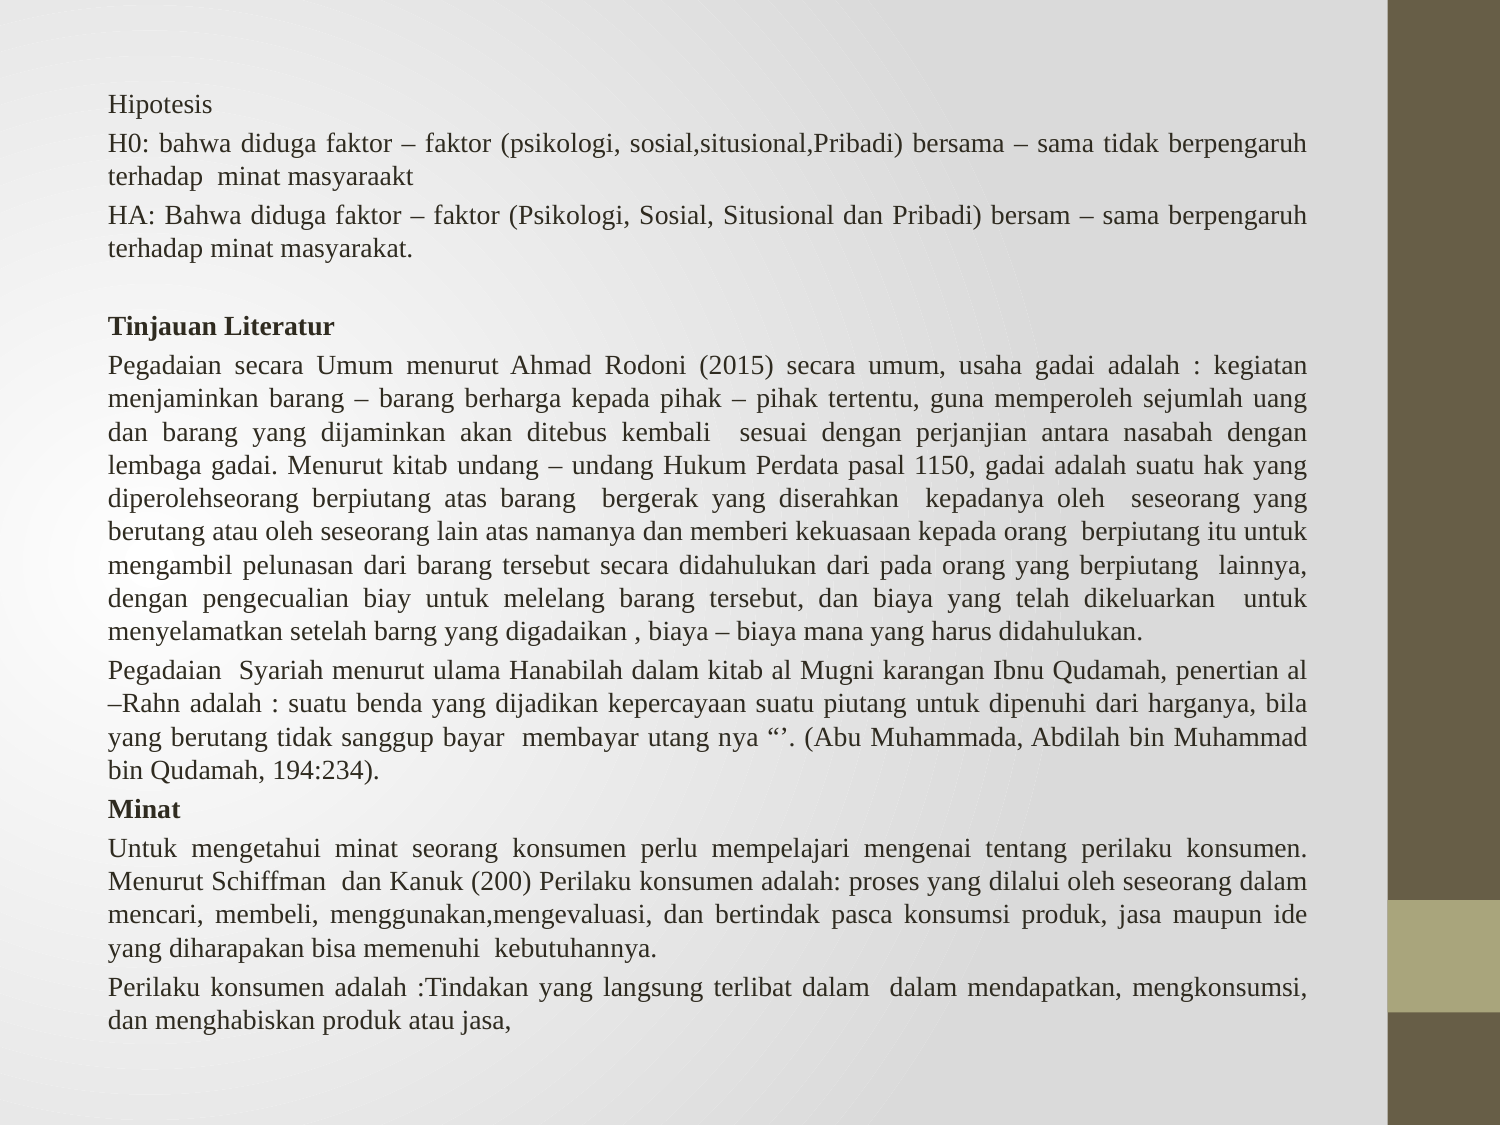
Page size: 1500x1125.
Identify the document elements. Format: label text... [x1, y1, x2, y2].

list Hipotesis H0: bahwa diduga faktor – faktor (psikologi, sosial,situsional,Pribadi) bersama – sama tidak berpengaruh terhadap minat masyaraakt HA: Bahwa diduga faktor – faktor (Psikologi, Sosial, Situsional dan Pribadi) bersam – sama berpengaruh terhadap minat masyarakat. Tinjauan Literatur Pegadaian secara Umum menurut Ahmad Rodoni (2015) secara umum, usaha gadai adalah : kegiatan menjaminkan barang – barang berharga kepada pihak – pihak tertentu, guna memperoleh sejumlah uang dan barang yang dijaminkan akan ditebus kembali sesuai dengan perjanjian antara nasabah dengan lembaga gadai. Menurut kitab undang – undang Hukum Perdata pasal 1150, gadai adalah suatu hak yang diperolehseorang berpiutang atas barang bergerak yang diserahkan kepadanya oleh seseorang yang berutang atau oleh seseorang lain atas namanya dan memberi kekuasaan kepada orang berpiutang itu untuk mengambil pelunasan dari barang tersebut secara didahulukan dari pada orang yang berpiutang lainnya, dengan pengecualian biay untuk melelang barang tersebut, dan biaya yang telah dikeluarkan untuk menyelamatkan setelah barng yang digadaikan , biaya – biaya mana yang harus didahulukan. Pegadaian Syariah menurut ulama Hanabilah dalam kitab al Mugni karangan Ibnu Qudamah, penertian al –Rahn adalah : suatu benda yang dijadikan kepercayaan suatu piutang untuk dipenuhi dari harganya, bila yang berutang tidak sanggup bayar membayar utang nya “’. (Abu Muhammada, Abdilah bin Muhammad bin Qudamah, 194:234). Minat Untuk mengetahui minat seorang konsumen perlu mempelajari mengenai tentang perilaku konsumen. Menurut Schiffman dan Kanuk (200) Perilaku konsumen adalah: proses yang dilalui oleh seseorang dalam mencari, membeli, menggunakan,mengevaluasi, dan bertindak pasca konsumsi produk, jasa maupun ide yang diharapakan bisa memenuhi kebutuhannya. Perilaku konsumen adalah :Tindakan yang langsung terlibat dalam dalam mendapatkan, mengkonsumsi, dan menghabiskan produk atau jasa, [75, 78, 1325, 1050]
